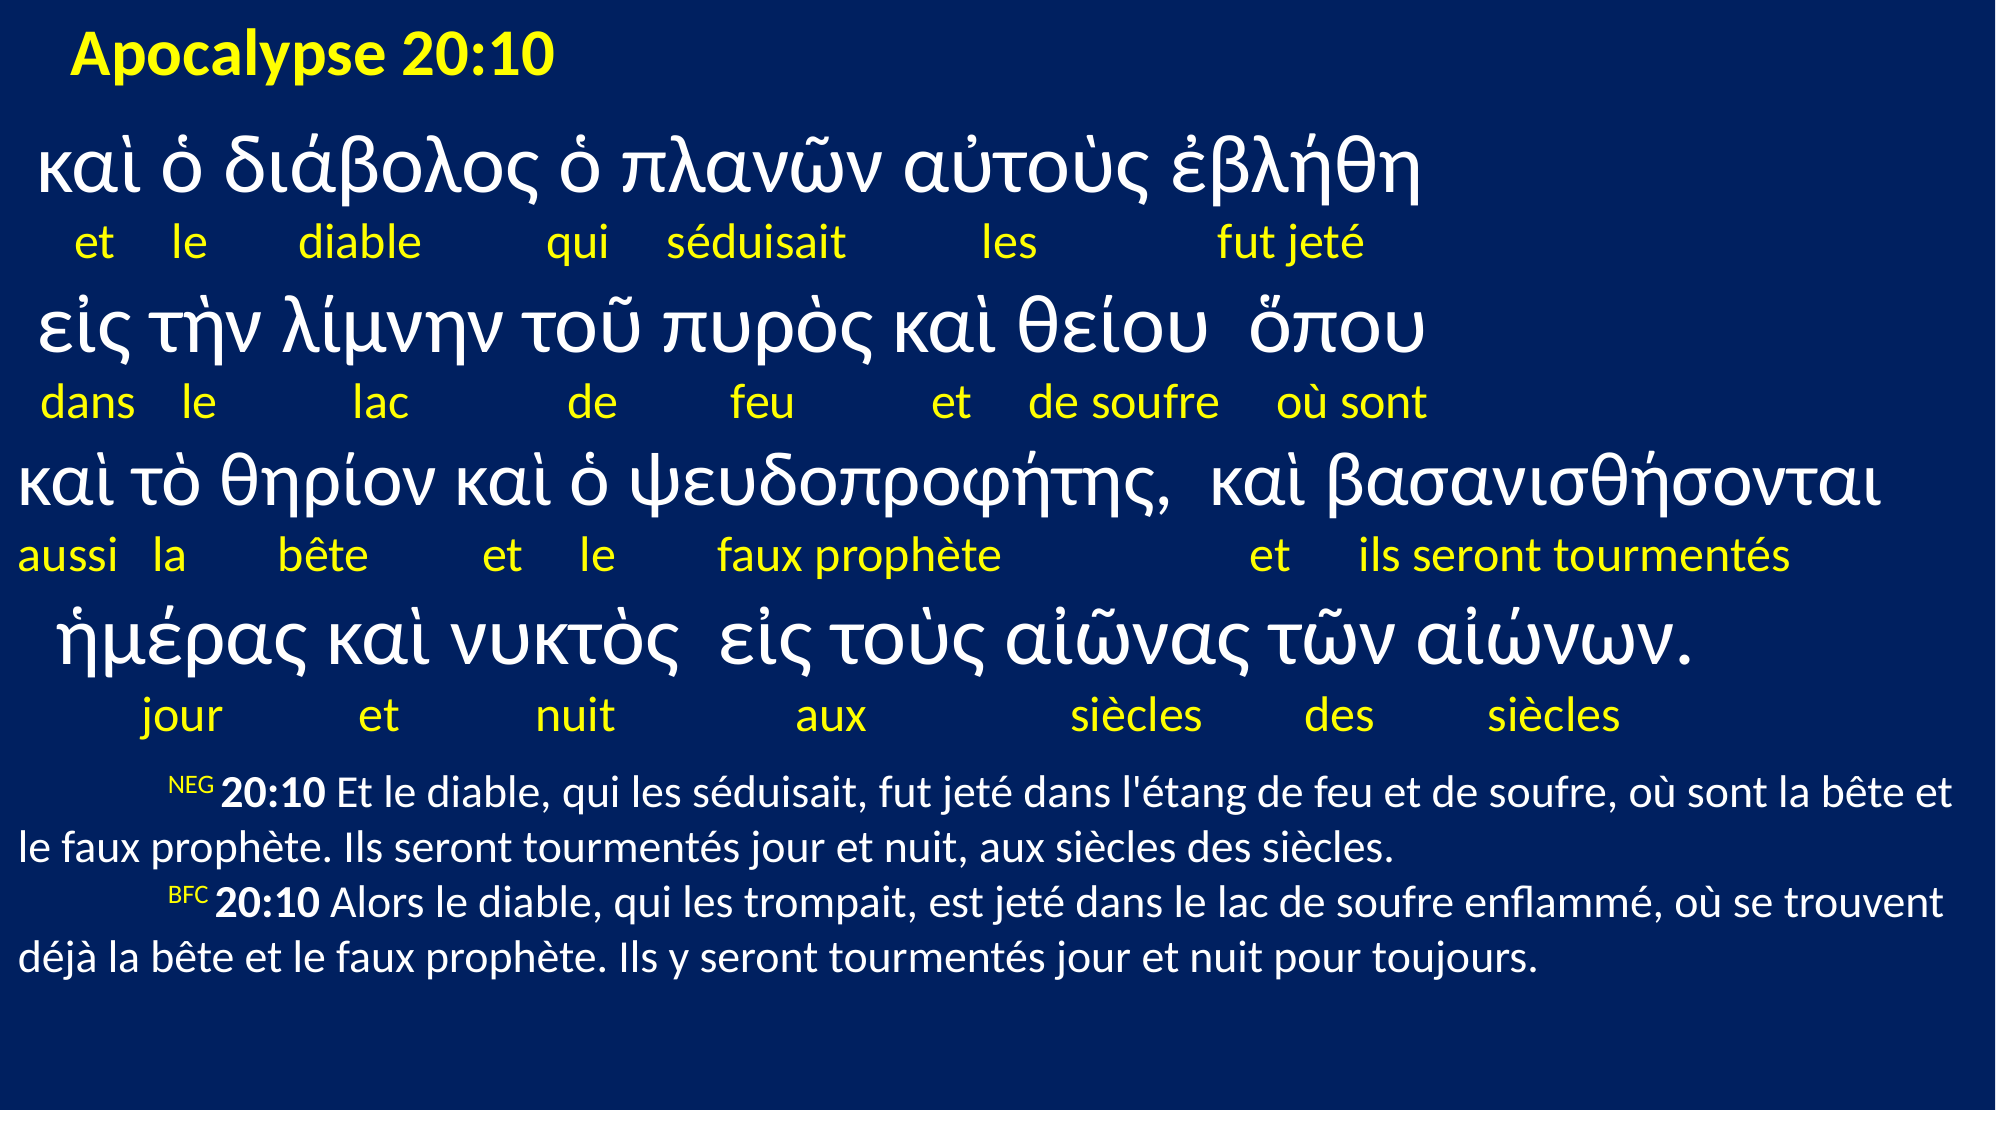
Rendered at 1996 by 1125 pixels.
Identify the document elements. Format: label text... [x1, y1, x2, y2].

text_box Apocalypse 20:10 καὶ ὁ διάβολος ὁ πλανῶν αὐτοὺς ἐβλήθη et le diable qui séduisait les fut jeté εἰς τὴν λίμνην τοῦ πυρὸς καὶ θείου ὅπου dans le lac de feu et de soufre où sont καὶ τὸ θηρίον καὶ ὁ ψευδοπροφήτης, καὶ βασανισθήσονται aussi la bête et le faux prophète et ils seront tourmentés ἡμέρας καὶ νυκτὸς εἰς τοὺς αἰῶνας τῶν αἰώνων. jour et nuit aux siècles des siècles NEG 20:10 Et le diable, qui les séduisait, fut jeté dans l'étang de feu et de soufre, où sont la bête et le faux prophète. Ils seront tourmentés jour et nuit, aux siècles des siècles. BFC 20:10 Alors le diable, qui les trompait, est jeté dans le lac de soufre enflammé, où se trouvent déjà la bête et le faux prophète. Ils y seront tourmentés jour et nuit pour toujours. [0, 0, 1996, 1110]
